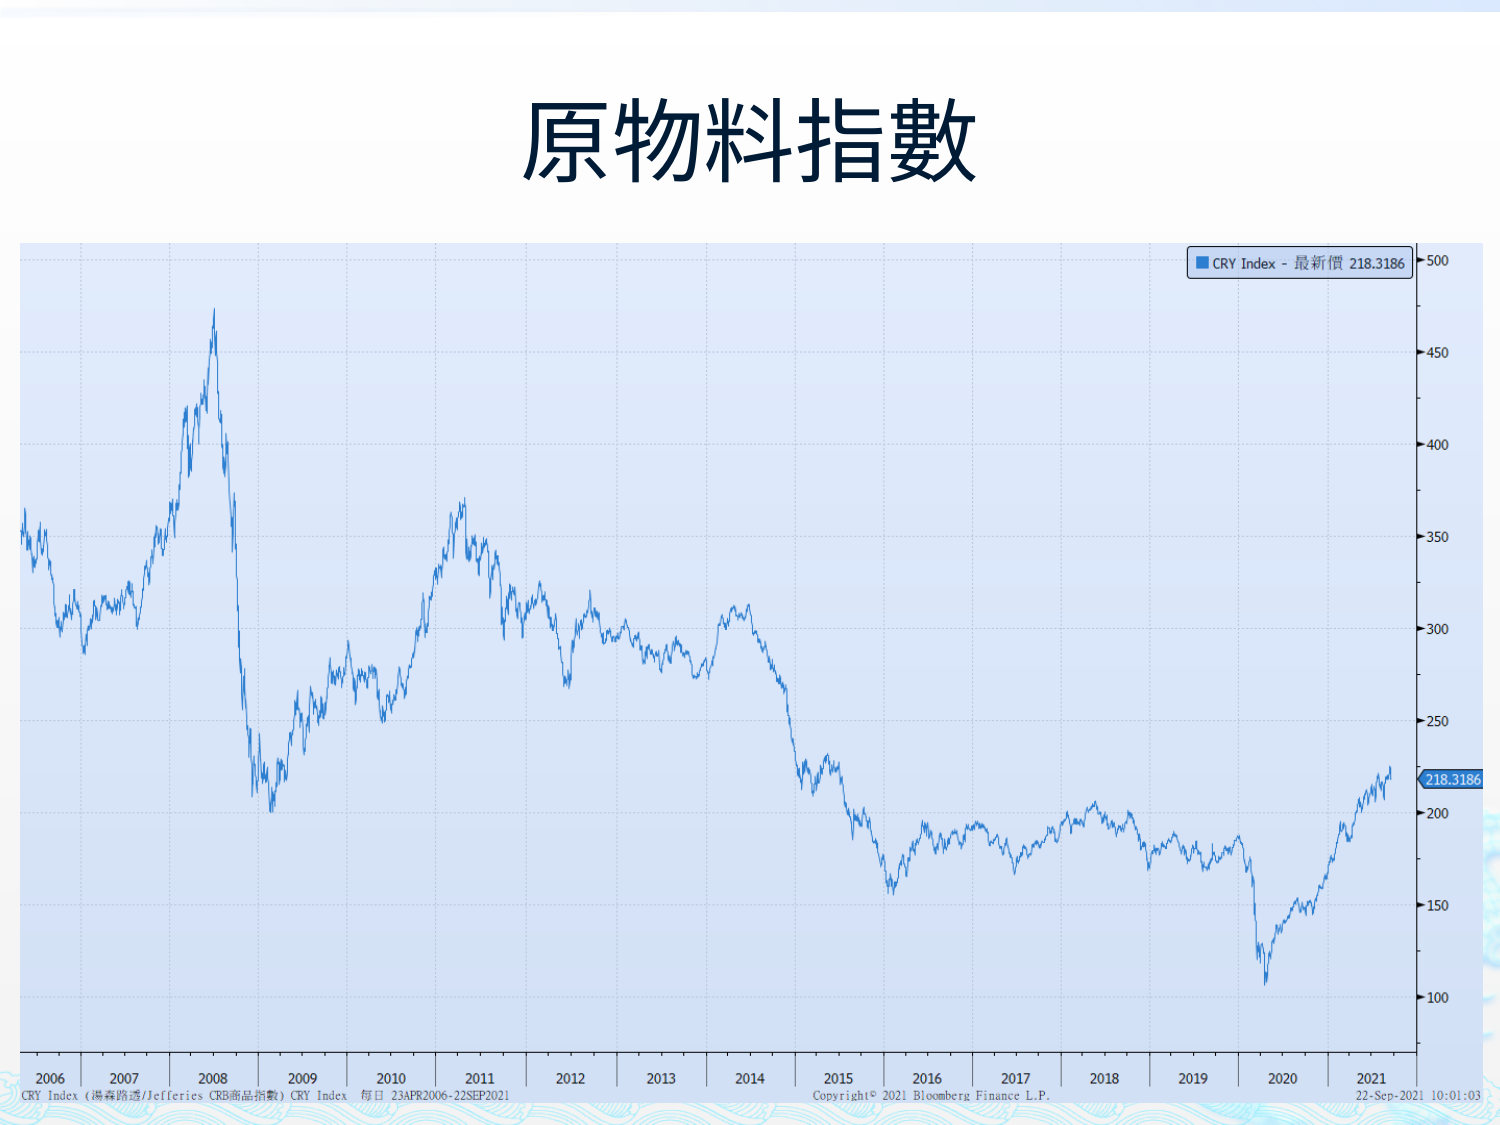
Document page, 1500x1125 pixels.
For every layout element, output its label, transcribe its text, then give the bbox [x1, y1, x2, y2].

title 原物料指數 [75, 45, 1425, 233]
picture [20, 243, 1483, 1104]
